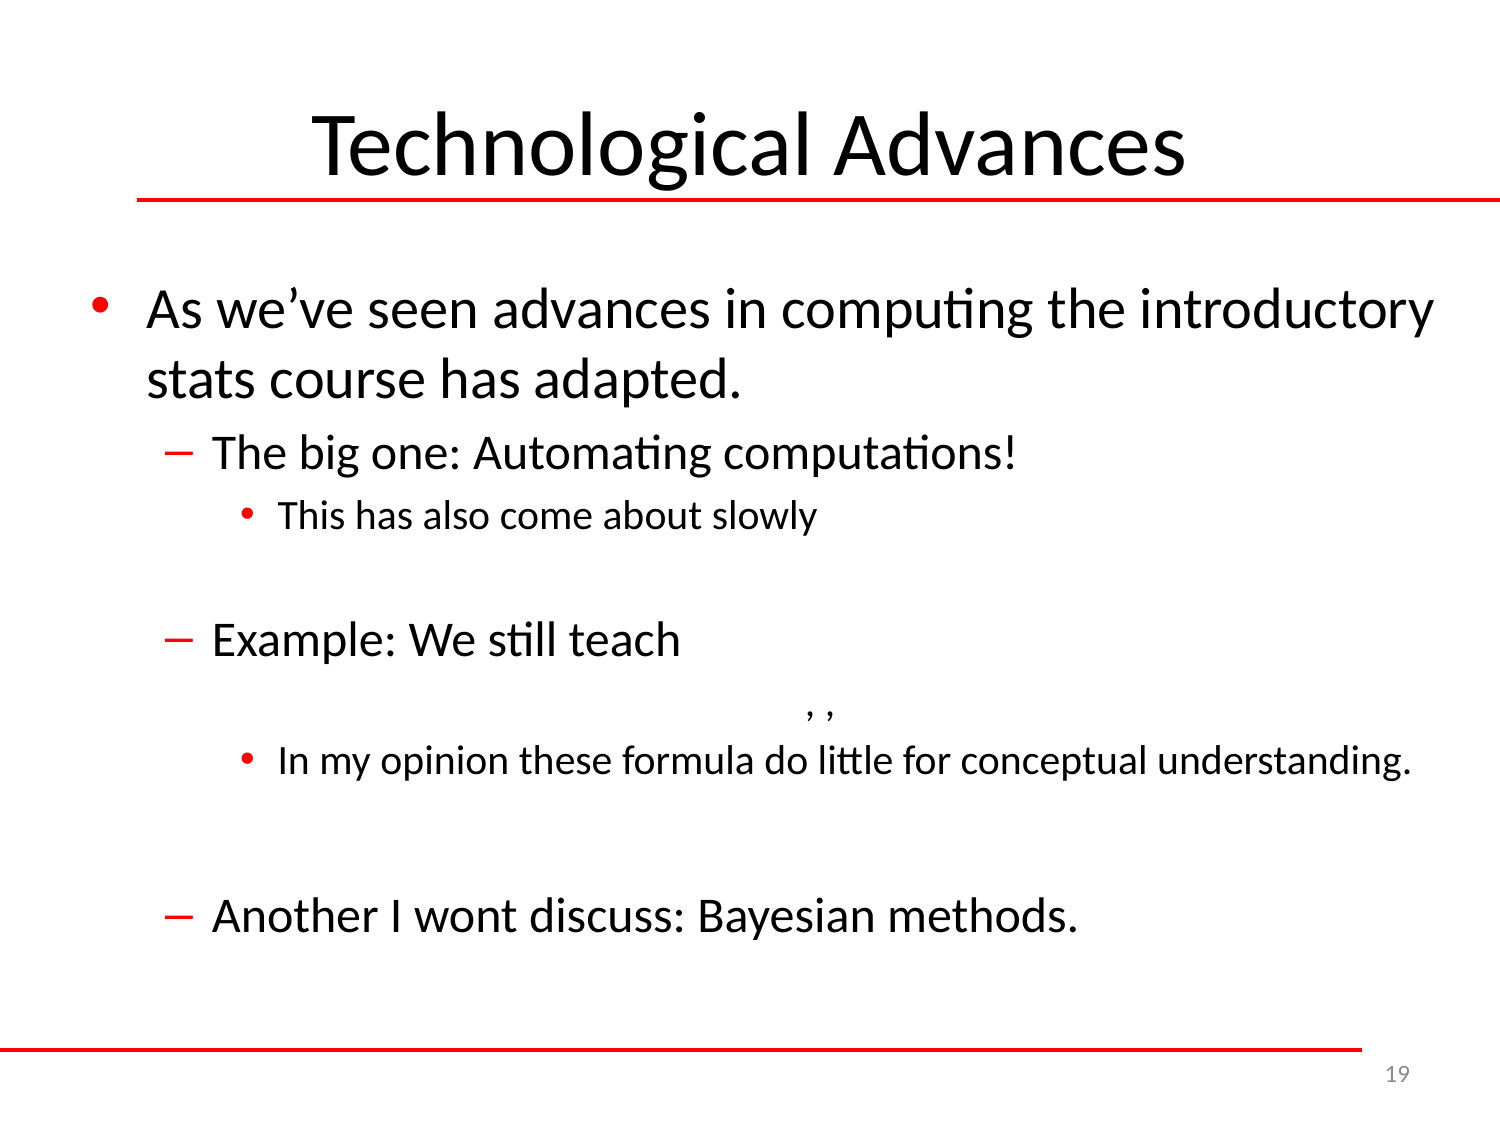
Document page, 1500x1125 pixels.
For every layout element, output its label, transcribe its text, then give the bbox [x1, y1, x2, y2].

title Technological Advances [75, 45, 1425, 233]
slide_number 19 [1074, 1042, 1425, 1103]
